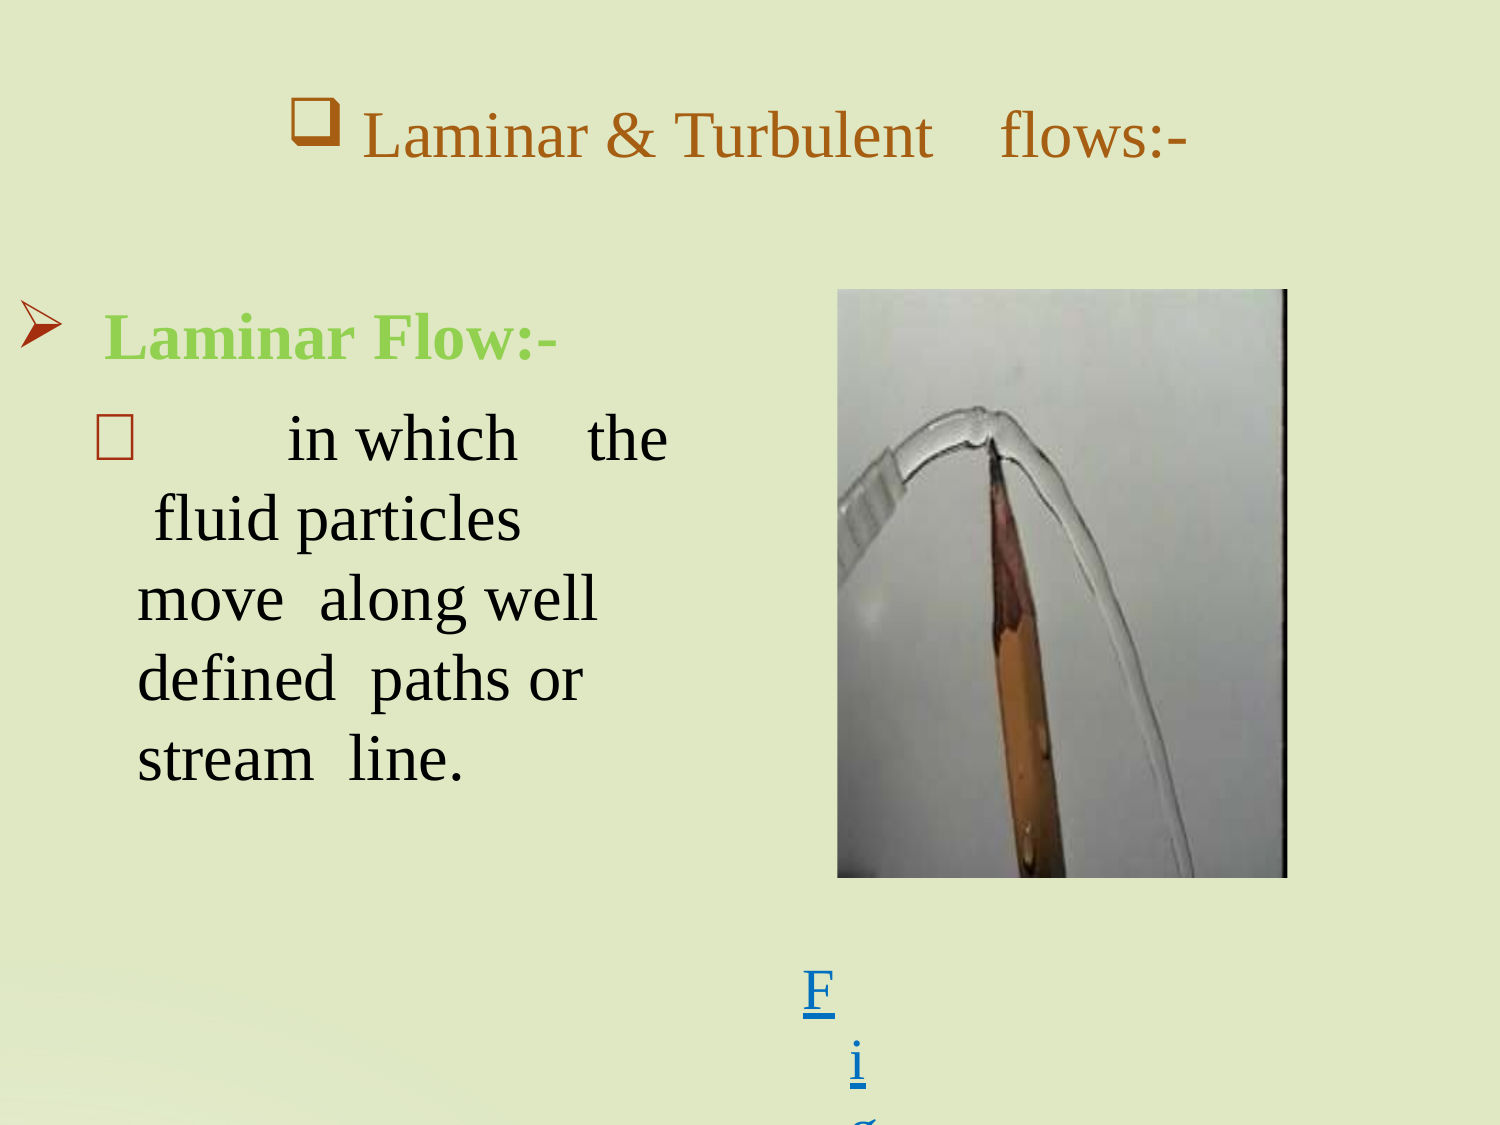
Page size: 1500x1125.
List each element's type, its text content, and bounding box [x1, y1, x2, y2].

picture [0, 0, 1500, 1125]
text_box Laminar Flow:-  in which the fluid particles move along well defined paths or stream line. Fig. Laminar Flow [12, 269, 1291, 1125]
text_box flows:- [997, 88, 1191, 171]
text_box Laminar & Turbulent [284, 88, 936, 171]
